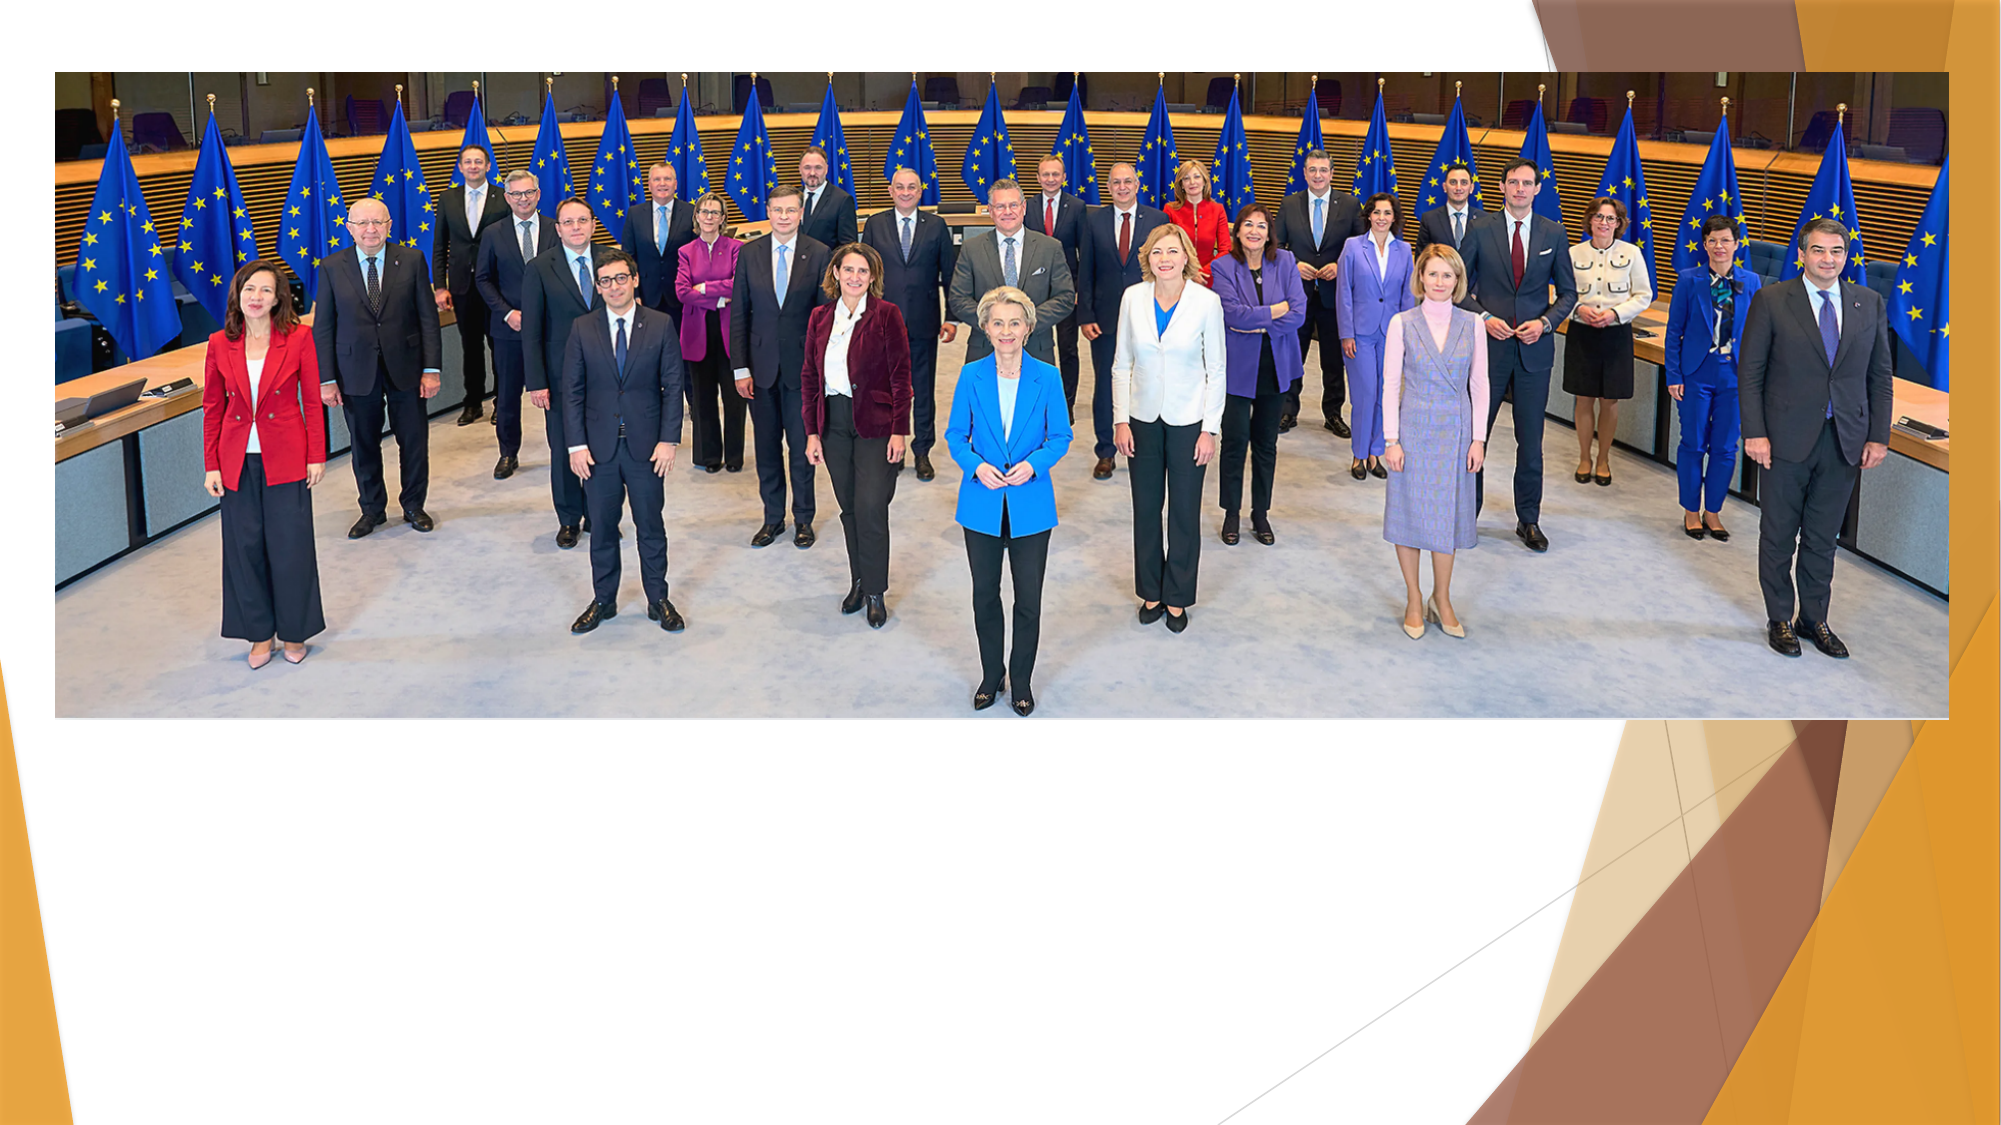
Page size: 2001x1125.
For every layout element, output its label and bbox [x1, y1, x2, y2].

text_box [826, 732, 1600, 1125]
picture [53, 71, 1949, 721]
